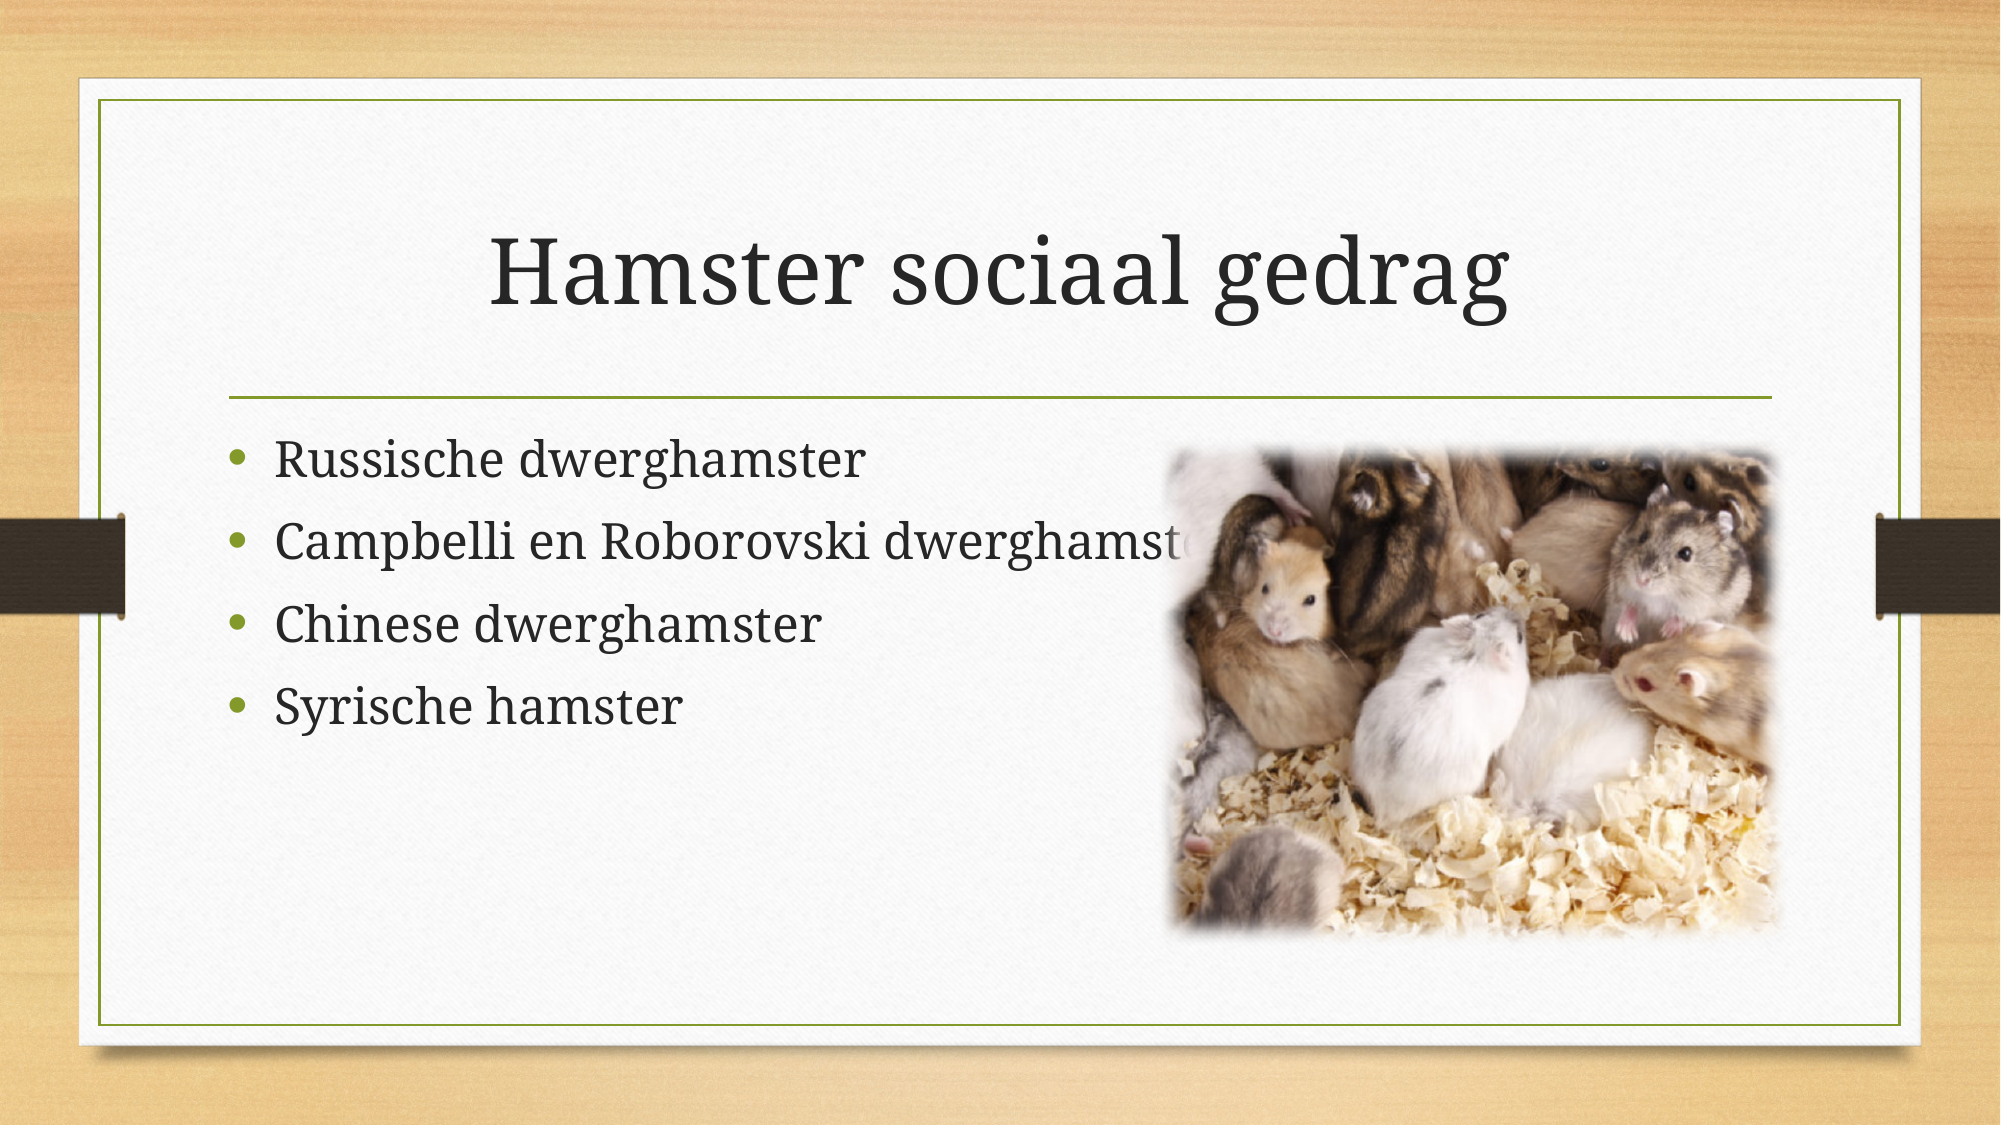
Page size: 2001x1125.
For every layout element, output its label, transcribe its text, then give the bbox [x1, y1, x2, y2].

list Russische dwerghamster Campbelli en Roborovski dwerghamster Chinese dwerghamster Syrische hamster [212, 419, 1788, 964]
title Hamster sociaal gedrag [212, 161, 1788, 375]
picture [0, 0, 2001, 1125]
